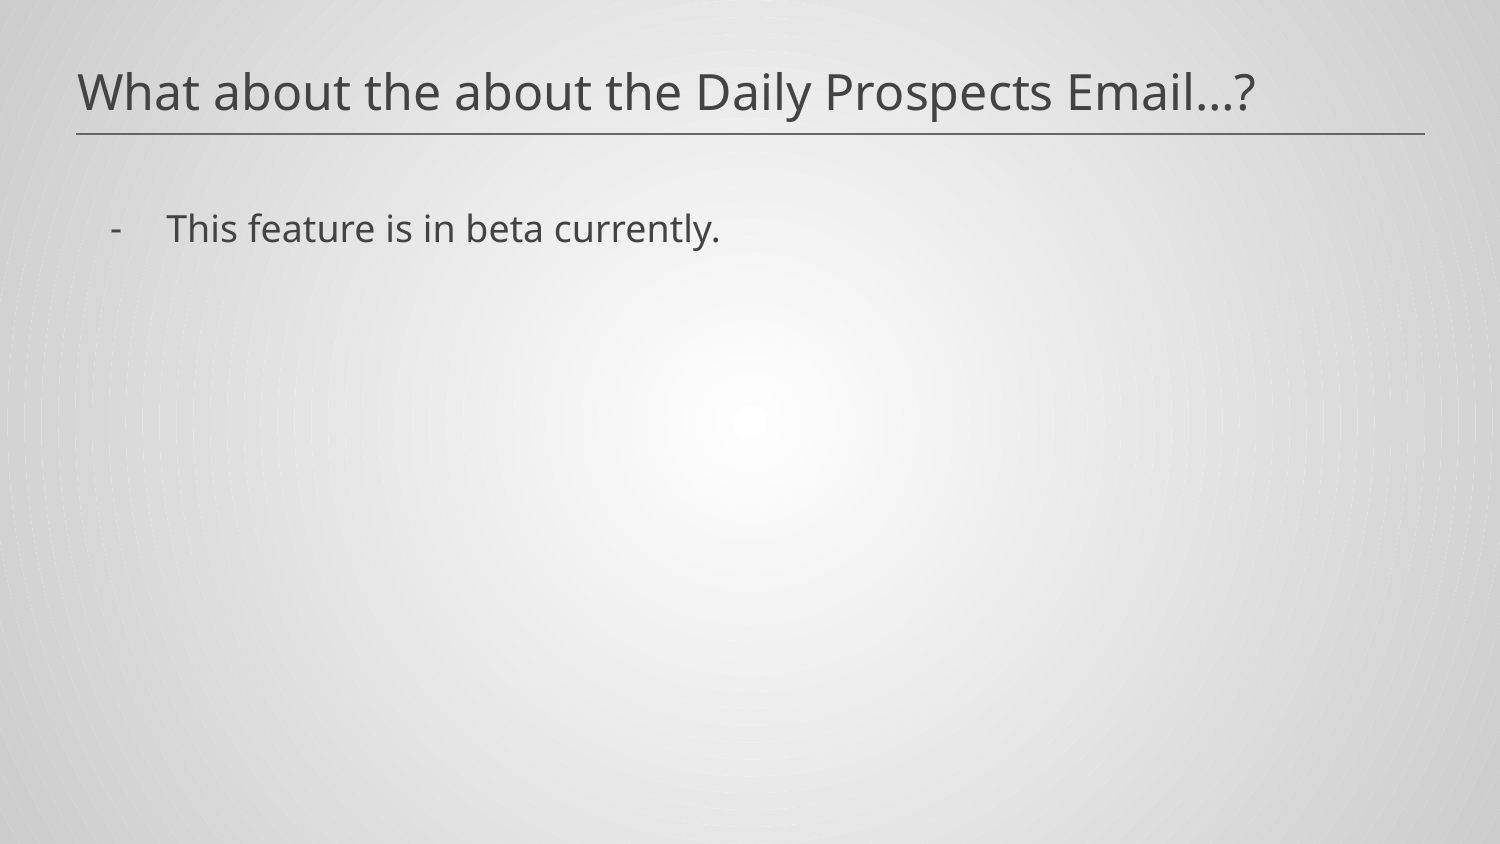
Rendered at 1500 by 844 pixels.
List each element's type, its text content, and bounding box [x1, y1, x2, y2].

text_box What about the about the Daily Prospects Email…? [62, 52, 1500, 128]
text_box This feature is in beta currently. [76, 183, 1378, 661]
